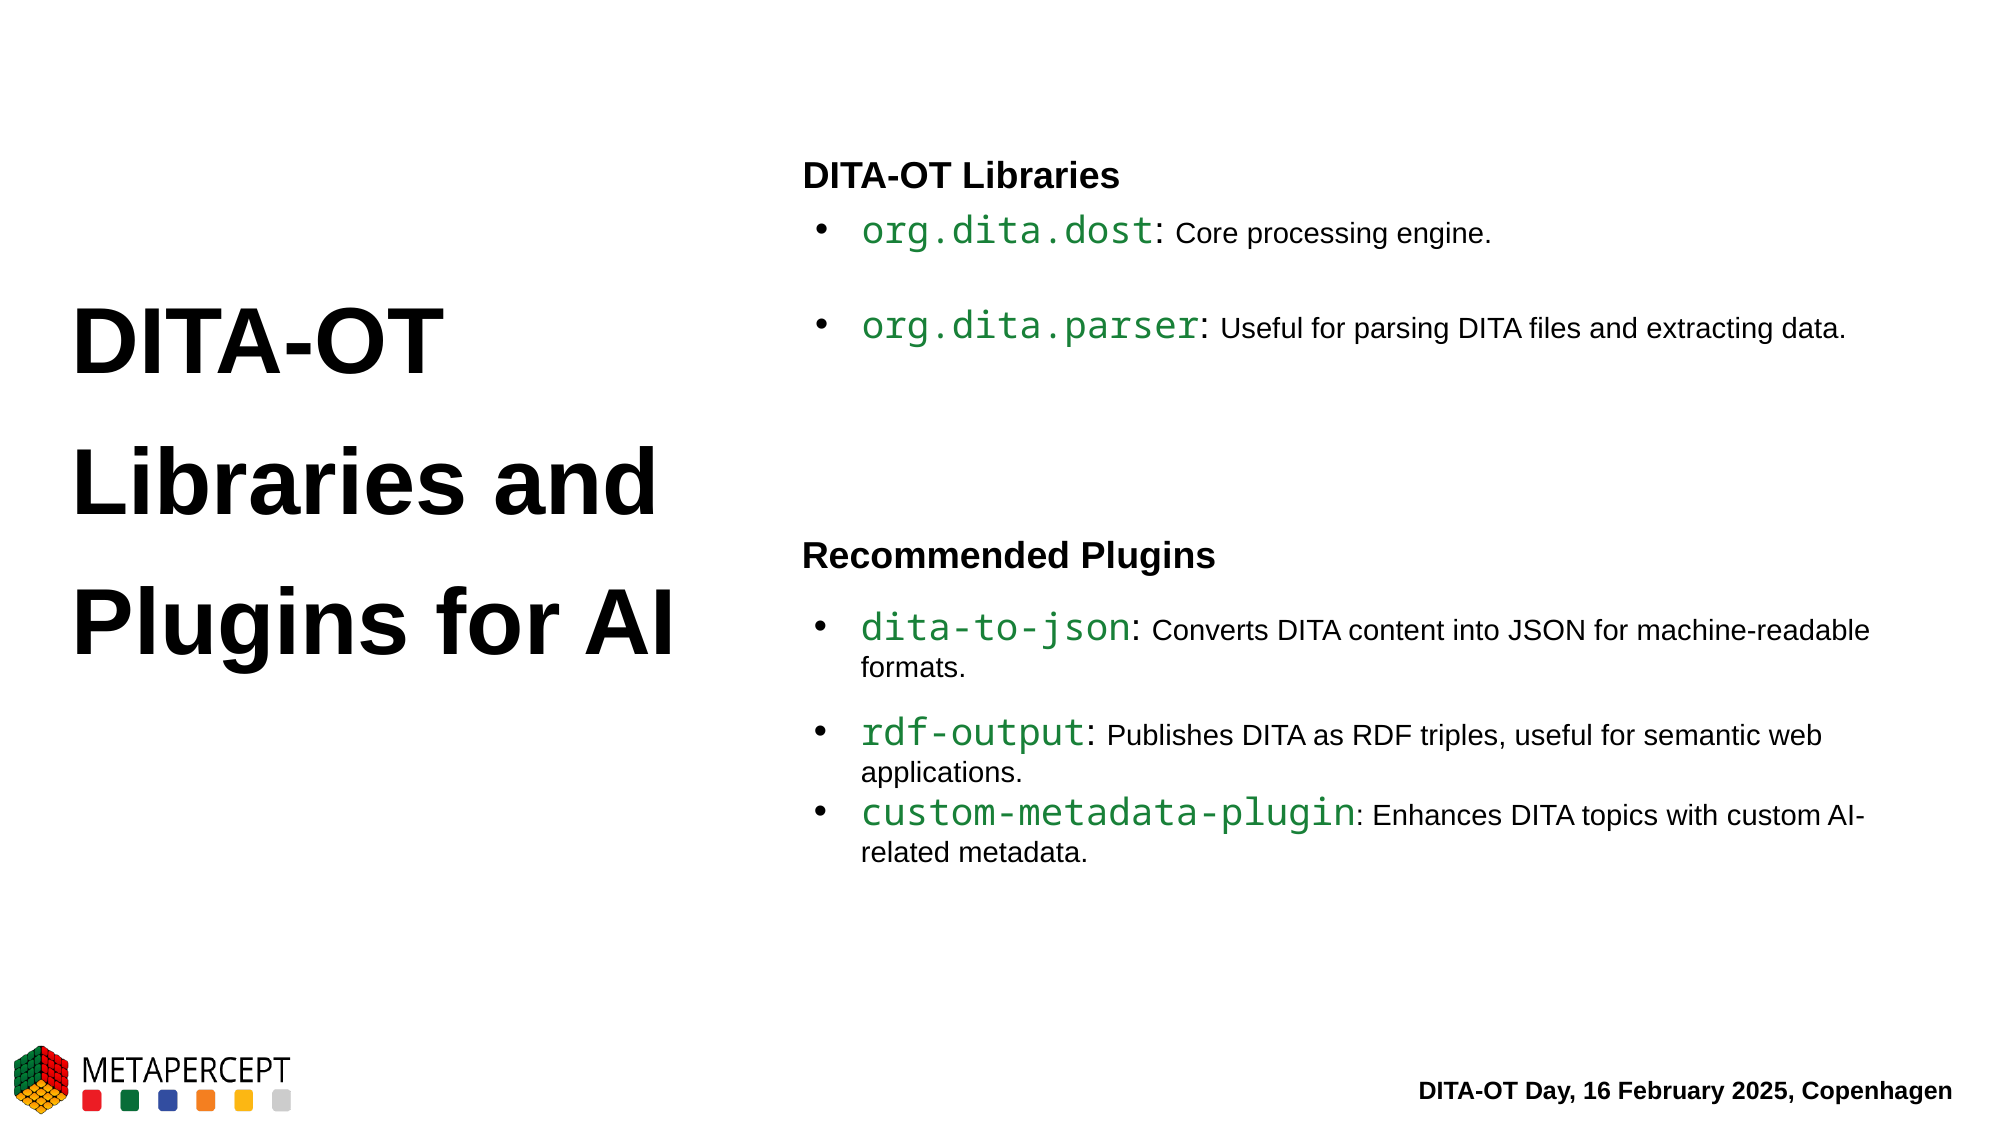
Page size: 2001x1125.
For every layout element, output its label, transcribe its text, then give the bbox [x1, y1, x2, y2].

text_box DITA-OT Day, 16 February 2025, Copenhagen [281, 1059, 1969, 1117]
text_box dita-to-json: Converts DITA content into JSON for machine-readable formats. rdf-output: Publishes DITA as RDF triples, useful for semantic web applications. custom-metadata-plugin: Enhances DITA topics with custom AI-related metadata. [787, 595, 1928, 876]
text_box DITA-OT Libraries [787, 121, 1928, 204]
text_box org.dita.dost: Core processing engine. org.dita.parser: Useful for parsing DITA files and extracting data. [788, 198, 1929, 354]
picture [0, 890, 323, 1125]
text_box DITA-OT Libraries and Plugins for AI [56, 244, 788, 681]
text_box Recommended Plugins [786, 500, 1927, 584]
